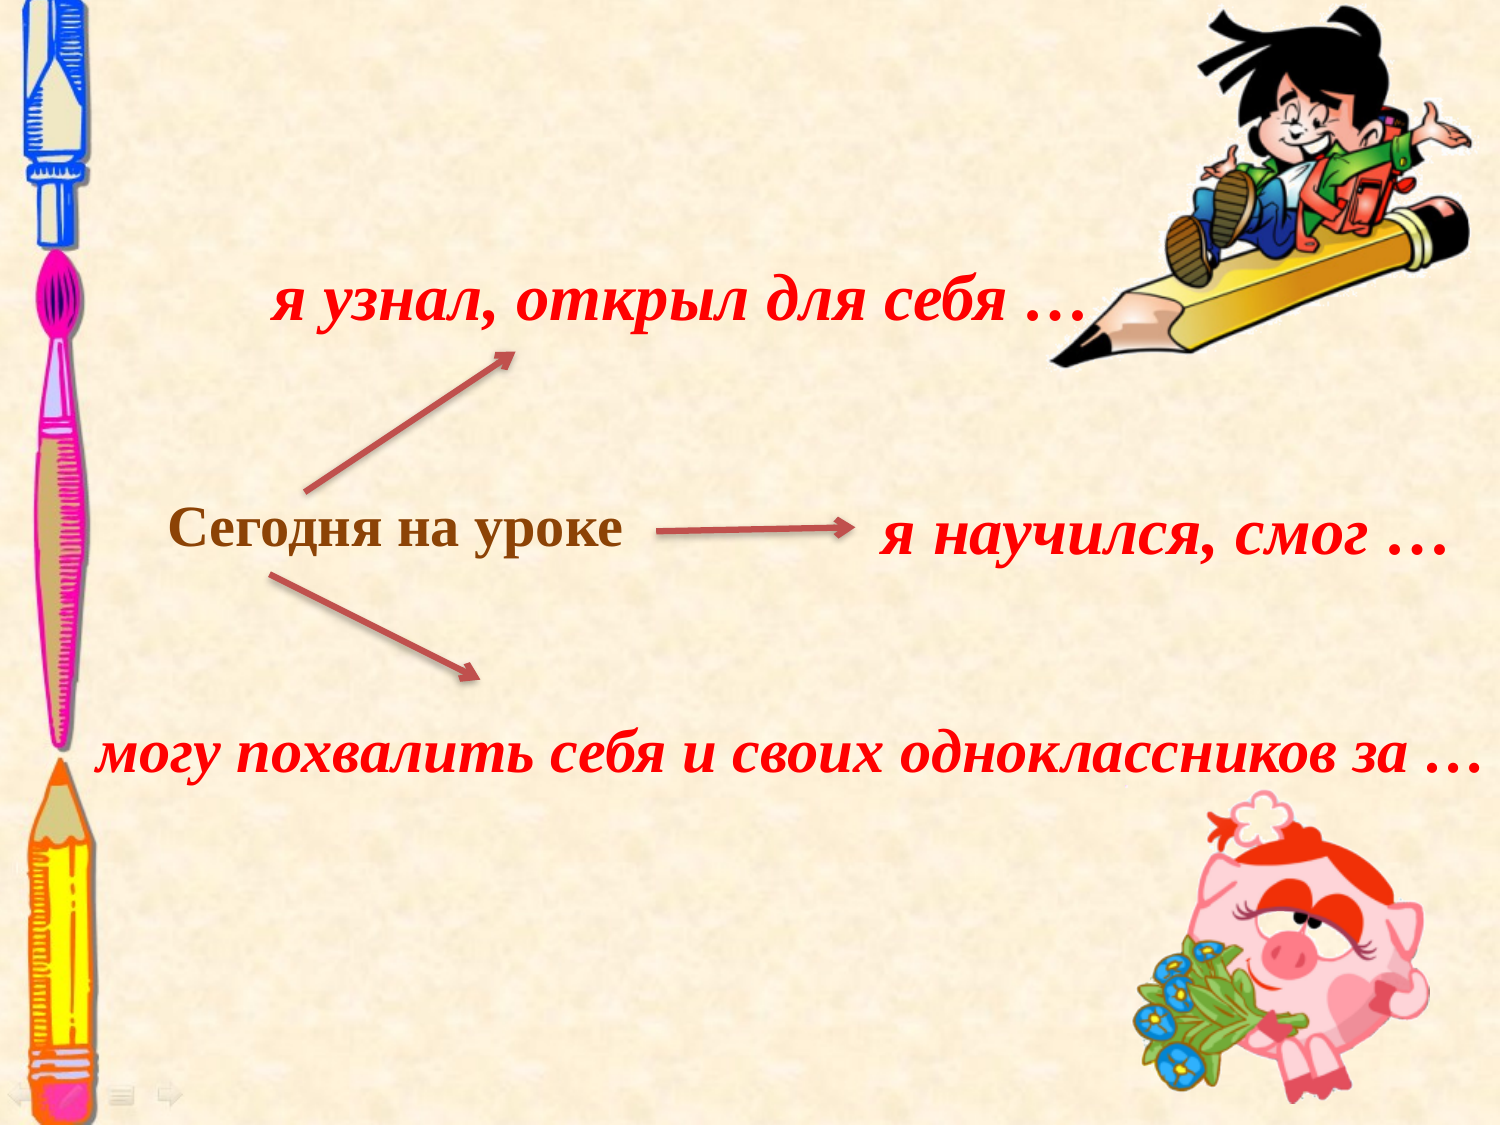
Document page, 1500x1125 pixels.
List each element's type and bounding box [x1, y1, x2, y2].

text_box [269, 573, 481, 680]
text_box [655, 527, 856, 532]
text_box [304, 351, 516, 493]
picture [0, 0, 1500, 1125]
